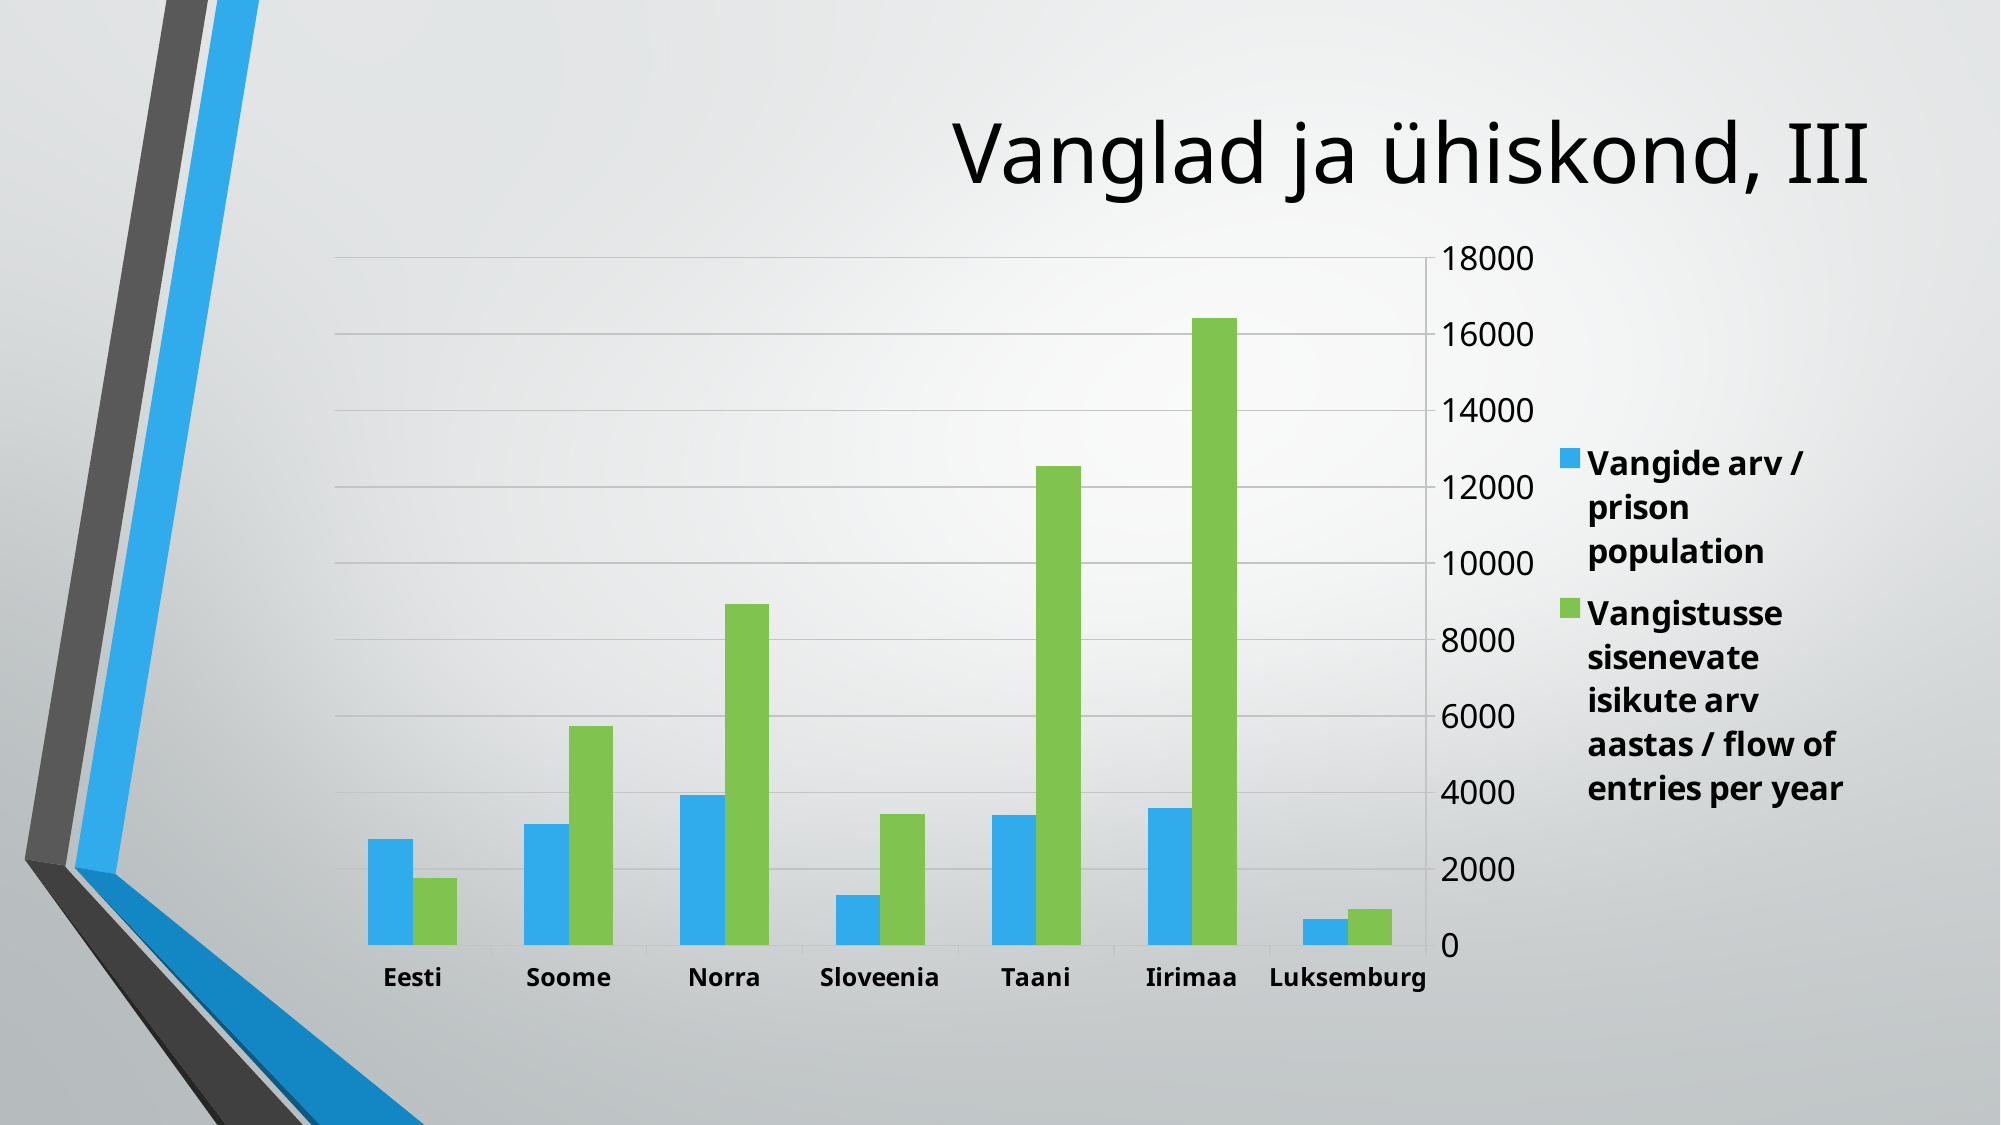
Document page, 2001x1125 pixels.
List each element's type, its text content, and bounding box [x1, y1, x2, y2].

title Vanglad ja ühiskond, III [243, 71, 1887, 229]
chart [307, 228, 1888, 1098]
